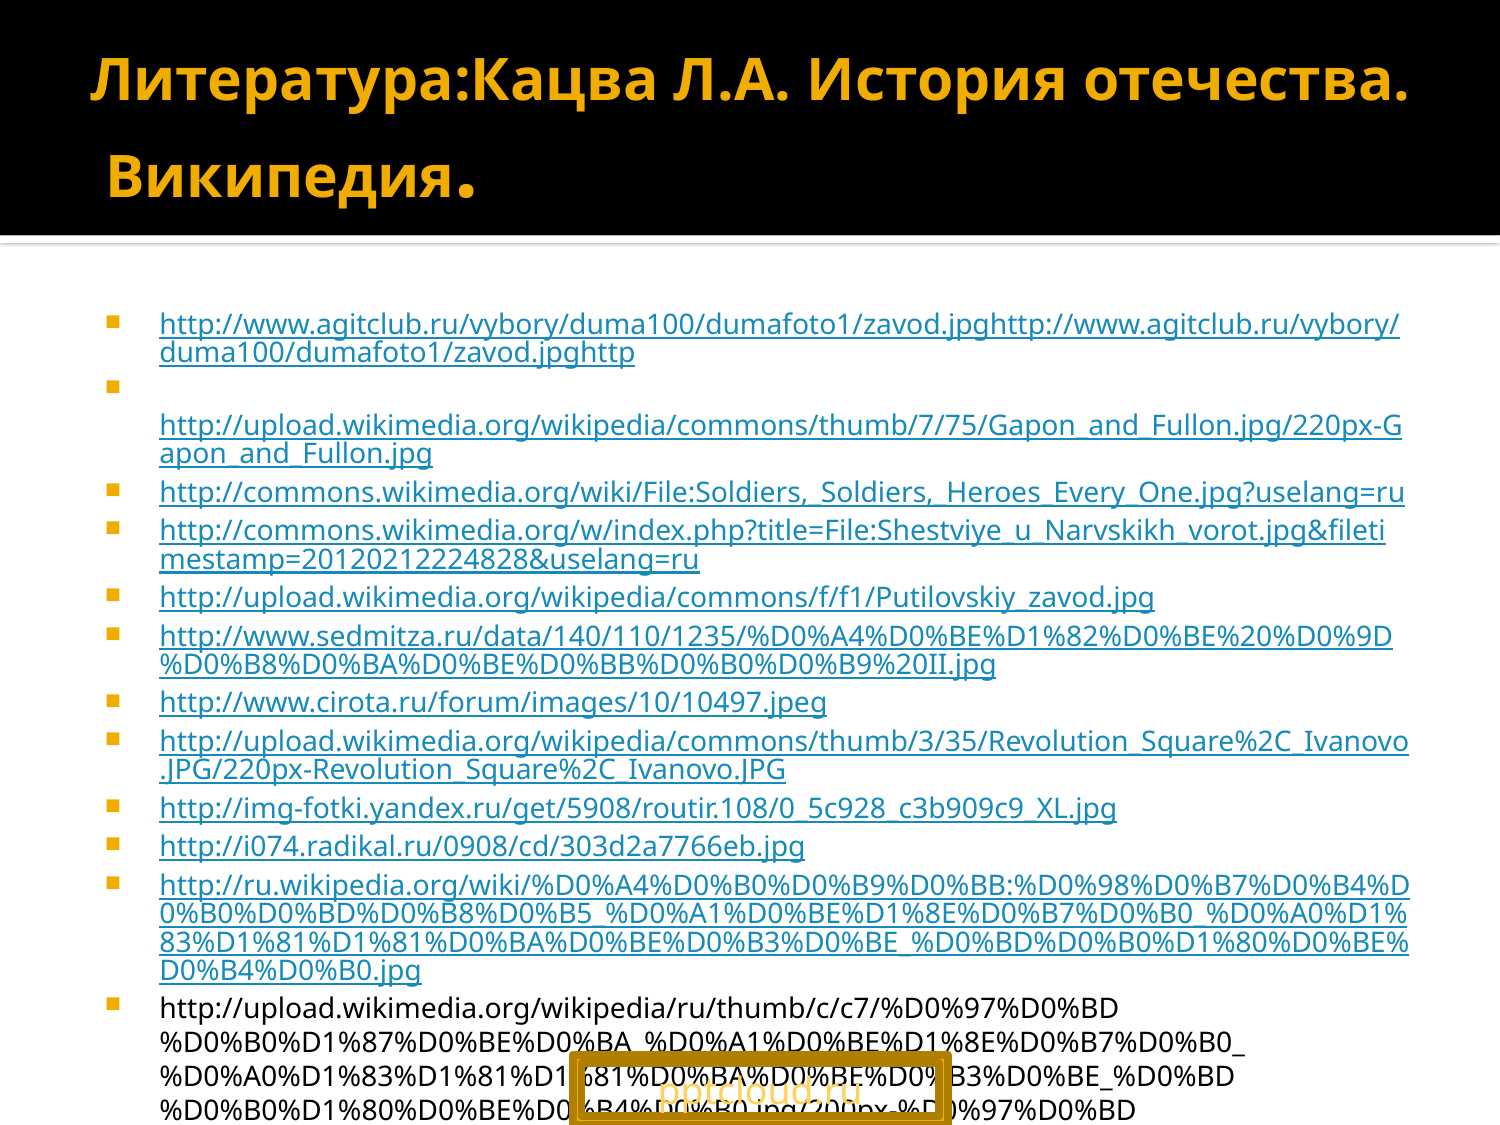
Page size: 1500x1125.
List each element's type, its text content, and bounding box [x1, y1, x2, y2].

list http://www.agitclub.ru/vybory/duma100/dumafoto1/zavod.jpghttp://www.agitclub.ru/vybory/duma100/dumafoto1/zavod.jpghttp http://upload.wikimedia.org/wikipedia/commons/thumb/7/75/Gapon_and_Fullon.jpg/220px-Gapon_and_Fullon.jpg http://commons.wikimedia.org/wiki/File:Soldiers,_Soldiers,_Heroes_Every_One.jpg?uselang=ru http://commons.wikimedia.org/w/index.php?title=File:Shestviye_u_Narvskikh_vorot.jpg&filetimestamp=20120212224828&uselang=ru http://upload.wikimedia.org/wikipedia/commons/f/f1/Putilovskiy_zavod.jpg http://www.sedmitza.ru/data/140/110/1235/%D0%A4%D0%BE%D1%82%D0%BE%20%D0%9D%D0%B8%D0%BA%D0%BE%D0%BB%D0%B0%D0%B9%20II.jpg http://www.cirota.ru/forum/images/10/10497.jpeg http://upload.wikimedia.org/wikipedia/commons/thumb/3/35/Revolution_Square%2C_Ivanovo.JPG/220px-Revolution_Square%2C_Ivanovo.JPG http://img-fotki.yandex.ru/get/5908/routir.108/0_5c928_c3b909c9_XL.jpg http://i074.radikal.ru/0908/cd/303d2a7766eb.jpg http://ru.wikipedia.org/wiki/%D0%A4%D0%B0%D0%B9%D0%BB:%D0%98%D0%B7%D0%B4%D0%B0%D0%BD%D0%B8%D0%B5_%D0%A1%D0%BE%D1%8E%D0%B7%D0%B0_%D0%A0%D1%83%D1%81%D1%81%D0%BA%D0%BE%D0%B3%D0%BE_%D0%BD%D0%B0%D1%80%D0%BE%D0%B4%D0%B0.jpg http://upload.wikimedia.org/wikipedia/ru/thumb/c/c7/%D0%97%D0%BD%D0%B0%D1%87%D0%BE%D0%BA_%D0%A1%D0%BE%D1%8E%D0%B7%D0%B0_%D0%A0%D1%83%D1%81%D1%81%D0%BA%D0%BE%D0%B3%D0%BE_%D0%BD%D0%B0%D1%80%D0%BE%D0%B4%D0%B0.jpg/200px-%D0%97%D0%BD%D0%B0%D1%87%D0%BE%D0%BA_%D0%A1%D0%BE%D1%8E%D0%B7%D0%B0_%D0%A0%D1%83%D1%81%D1%81%D0%BA%D0%BE%D0%B3%D0%BE_%D0%BD%D0%B0%D1%80%D0%BE%D0%B4%D0%B0.jpg http://www.clow.ru/a-world/2780-5.jpg [75, 291, 1425, 1050]
text_box pptcloud.ru [569, 1051, 952, 1125]
title Литература:Кацва Л.А. История отечества. Википедия. [75, 25, 1425, 231]
